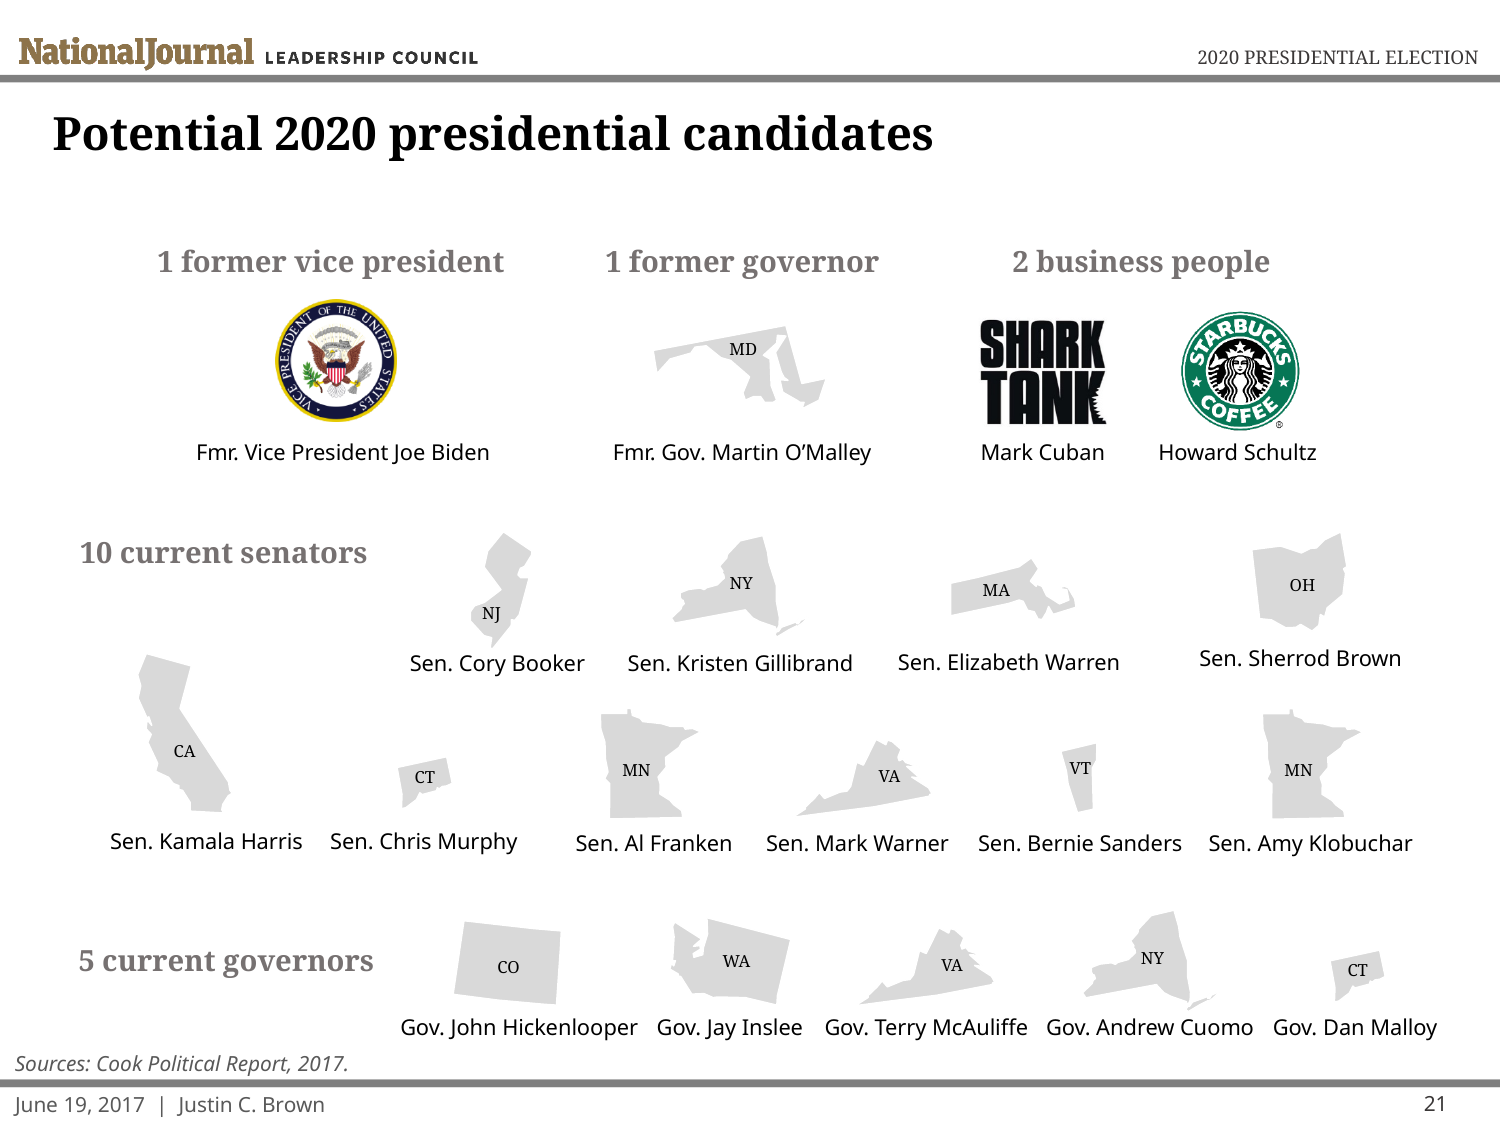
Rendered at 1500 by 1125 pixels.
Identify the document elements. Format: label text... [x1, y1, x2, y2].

text_box Gov. Dan Malloy [1258, 1006, 1453, 1048]
text_box June 19, 2017 | Justin C. Brown [0, 1086, 750, 1125]
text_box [137, 653, 233, 814]
text_box Gov. Andrew Cuomo [1031, 1006, 1258, 1048]
title Potential 2020 presidential candidates [37, 103, 1463, 244]
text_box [453, 920, 562, 1006]
text_box Sen. Cory Booker [394, 641, 600, 683]
text_box Sen. Chris Murphy [315, 820, 533, 862]
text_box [1329, 949, 1386, 1003]
text_box Mark Cuban [965, 431, 1121, 472]
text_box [1054, 742, 1107, 813]
text_box Sen. Sherrod Brown [1184, 637, 1417, 679]
text_box Fmr. Vice President Joe Biden [181, 431, 506, 472]
text_box Gov. John Hickenlooper [385, 1006, 641, 1048]
text_box 2020 PRESIDENTIAL ELECTION [1182, 38, 1494, 74]
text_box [1082, 910, 1220, 1012]
text_box 2 business people [997, 235, 1286, 286]
text_box 1 former vice president [142, 235, 520, 286]
text_box [0, 74, 1500, 83]
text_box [950, 557, 1077, 620]
picture [1180, 310, 1300, 431]
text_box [653, 325, 827, 409]
text_box 10 current senators [65, 527, 383, 577]
text_box Howard Schultz [1143, 431, 1332, 472]
text_box Sources: Cook Political Report, 2017. [0, 1043, 1500, 1080]
text_box Fmr. Gov. Martin O’Malley [598, 431, 887, 472]
picture [19, 35, 585, 71]
text_box Sen. Amy Klobuchar [1198, 822, 1428, 864]
text_box Sen. Al Franken [560, 822, 748, 864]
text_box Sen. Kamala Harris [95, 820, 315, 862]
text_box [600, 708, 701, 820]
picture [978, 316, 1108, 427]
text_box Gov. Jay Inslee [641, 1006, 809, 1048]
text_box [1251, 531, 1347, 632]
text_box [671, 535, 809, 637]
text_box Sen. Mark Warner [751, 822, 964, 864]
text_box 5 current governors [63, 935, 390, 985]
text_box Sen. Kristen Gillibrand [612, 641, 869, 683]
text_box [396, 756, 453, 809]
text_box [469, 532, 525, 649]
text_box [669, 917, 791, 1006]
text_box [855, 927, 996, 1006]
text_box Gov. Terry McAuliffe [809, 1006, 1031, 1048]
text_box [1262, 708, 1363, 820]
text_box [792, 739, 933, 818]
text_box Sen. Bernie Sanders [964, 822, 1198, 864]
picture [274, 299, 397, 422]
text_box Sen. Elizabeth Warren [883, 641, 1136, 683]
text_box 1 former governor [590, 235, 895, 286]
slide_number 21 [1374, 1084, 1463, 1125]
